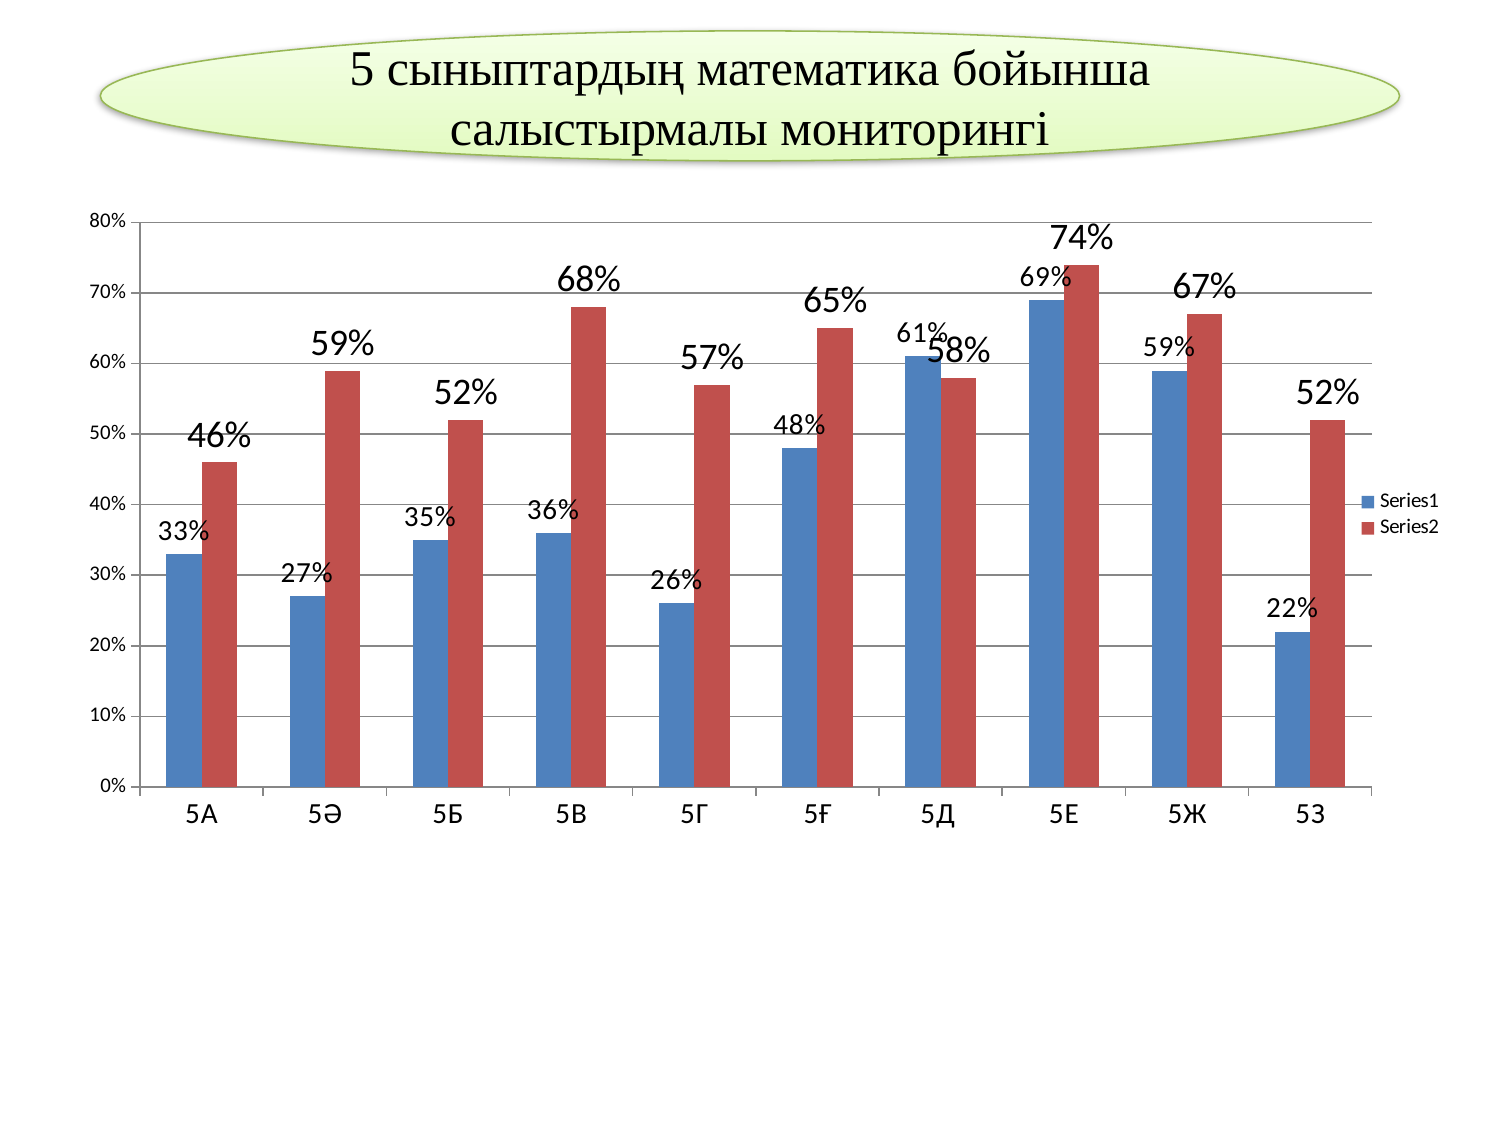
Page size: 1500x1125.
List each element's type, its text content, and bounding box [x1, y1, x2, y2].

chart [76, 196, 1459, 835]
text_box 5 сыныптардың математика бойынша салыстырмалы мониторингі [99, 30, 1401, 162]
